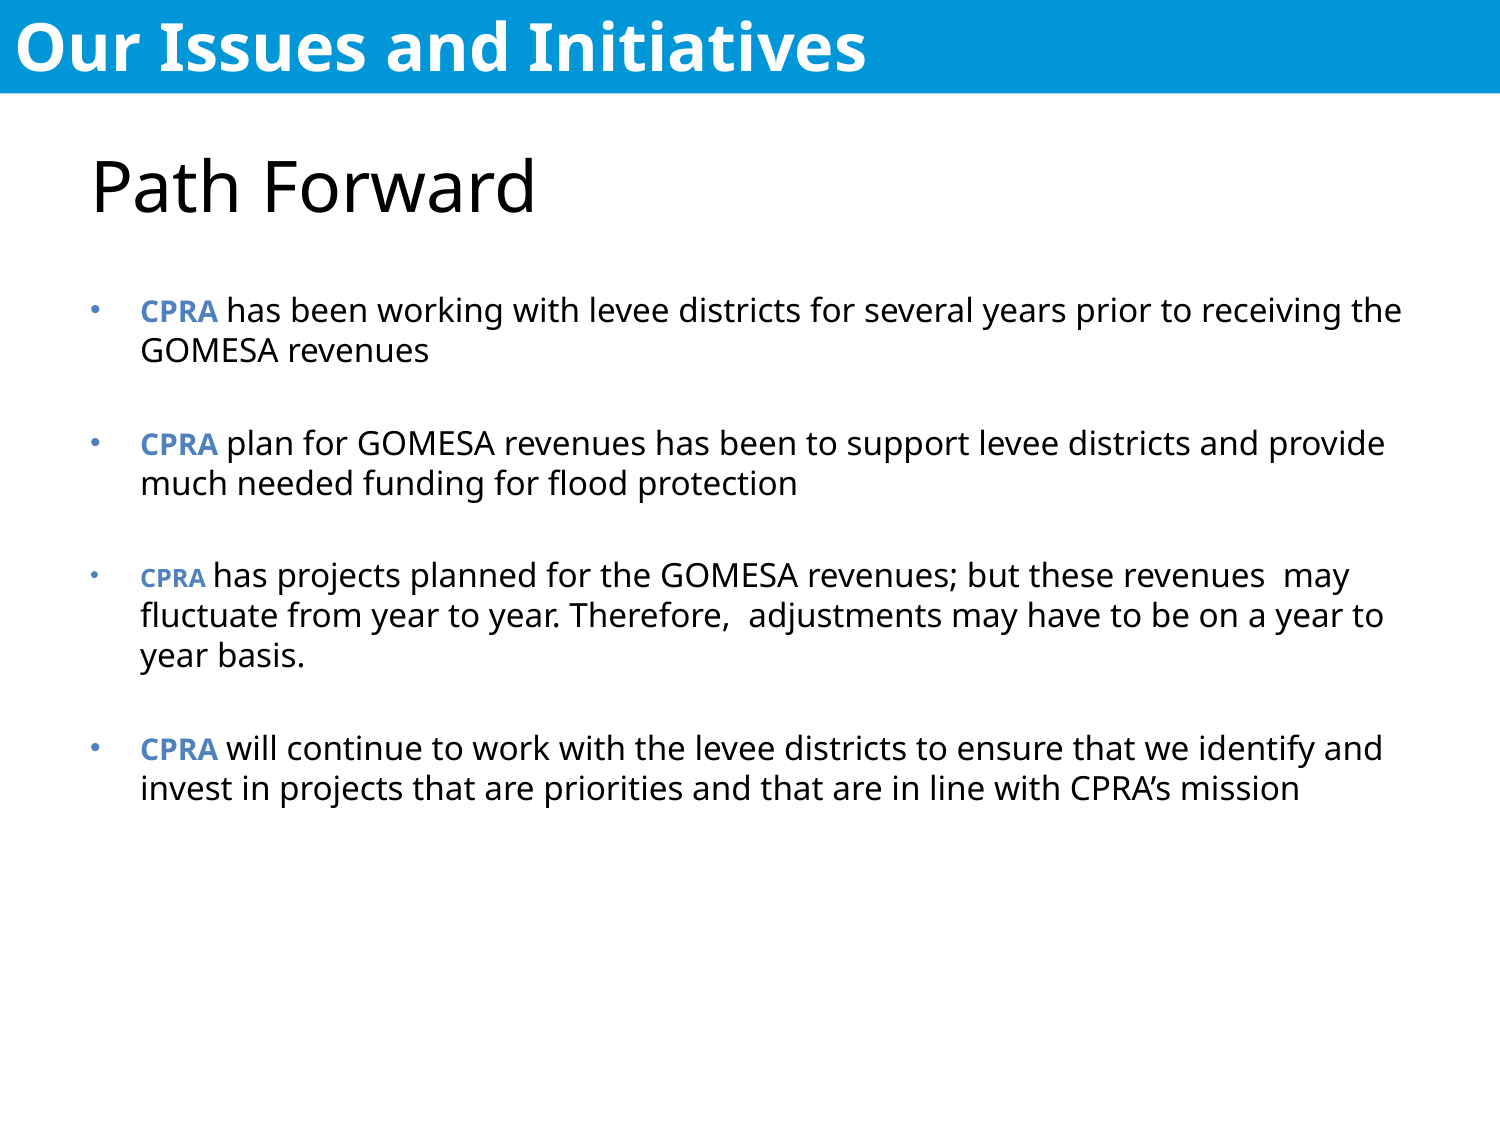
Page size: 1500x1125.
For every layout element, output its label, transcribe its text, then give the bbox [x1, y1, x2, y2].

title Path Forward [75, 132, 1425, 281]
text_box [0, 0, 1500, 94]
list CPRA has been working with levee districts for several years prior to receiving the GOMESA revenues CPRA plan for GOMESA revenues has been to support levee districts and provide much needed funding for flood protection CPRA has projects planned for the GOMESA revenues; but these revenues may fluctuate from year to year. Therefore, adjustments may have to be on a year to year basis. CPRA will continue to work with the levee districts to ensure that we identify and invest in projects that are priorities and that are in line with CPRA’s mission [75, 281, 1425, 827]
